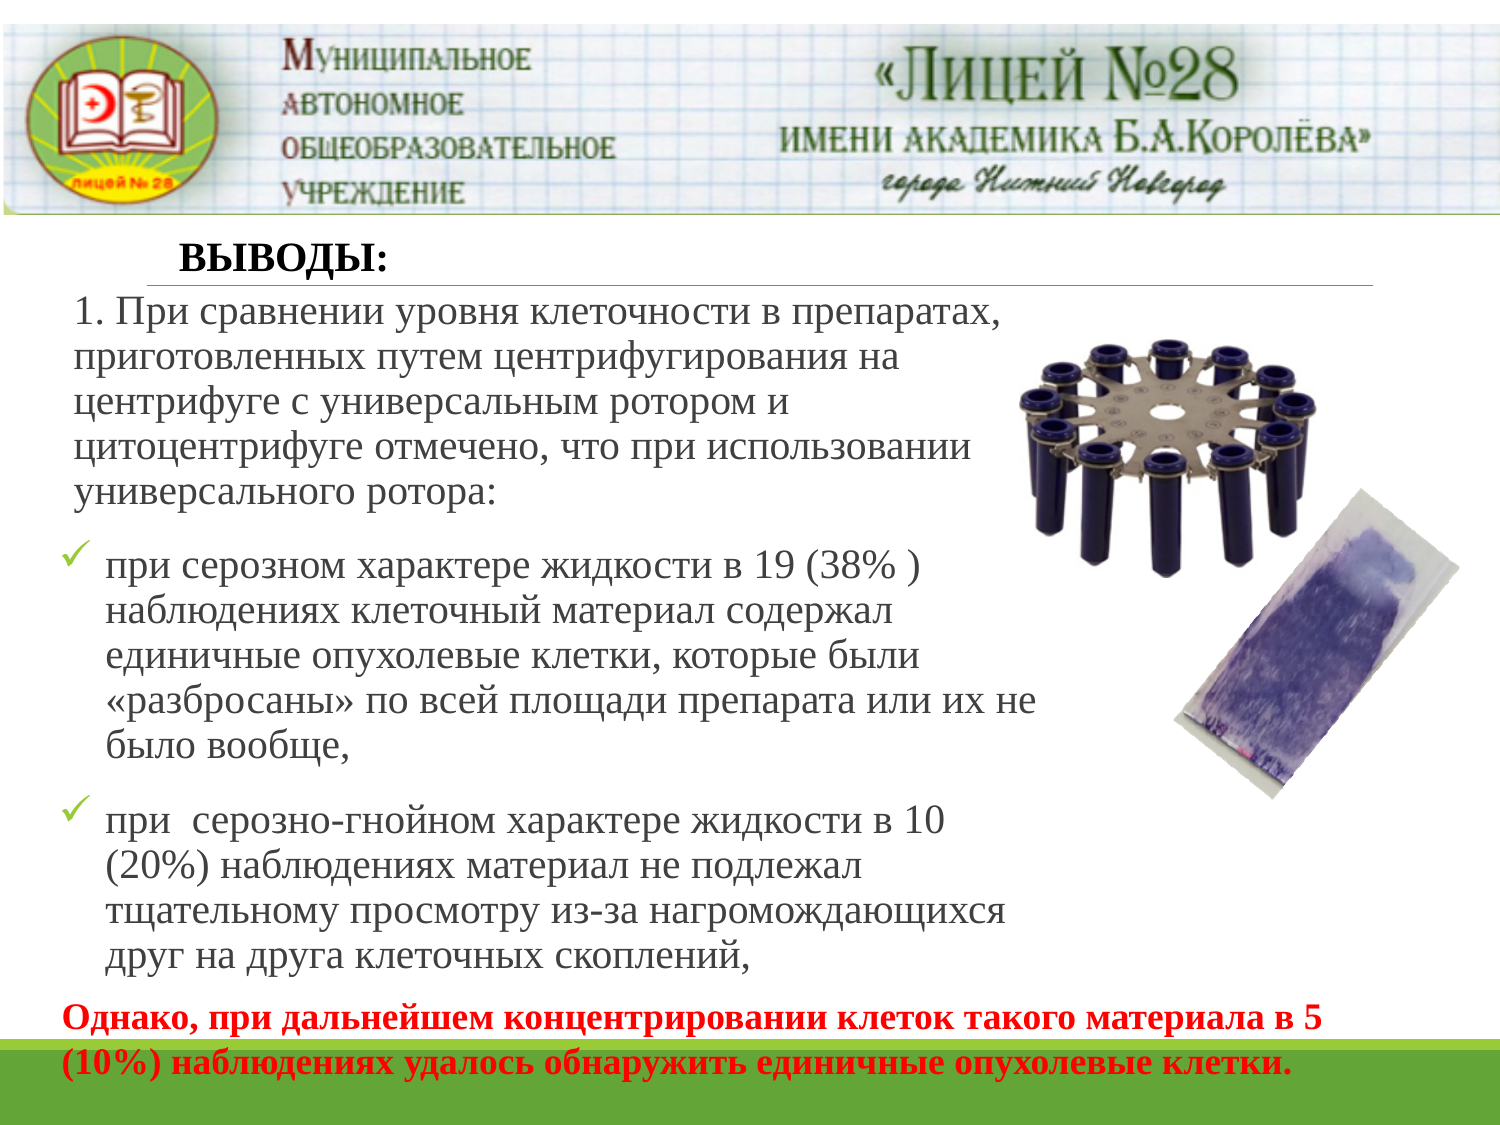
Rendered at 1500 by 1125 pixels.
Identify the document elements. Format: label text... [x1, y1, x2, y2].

list 1. При сравнении уровня клеточности в препаратах, приготовленных путем центрифугирования на центрифуге с универсальным ротором и цитоцентрифуге отмечено, что при использовании универсального ротора: при серозном характере жидкости в 19 (38% ) наблюдениях клеточный материал содержал единичные опухолевые клетки, которые были «разбросаны» по всей площади препарата или их не было вообще, при серозно-гнойном характере жидкости в 10 (20%) наблюдениях материал не подлежал тщательному просмотру из-за нагромождающихся друг на друга клеточных скоплений, [58, 281, 1050, 984]
text_box Однако, при дальнейшем концентрировании клеток такого материала в 5 (10%) наблюдениях удалось обнаружить единичные опухолевые клетки. [46, 984, 1402, 1090]
text_box ВЫВОДЫ: [164, 223, 407, 288]
picture [2, 24, 1500, 215]
picture [1018, 339, 1461, 801]
